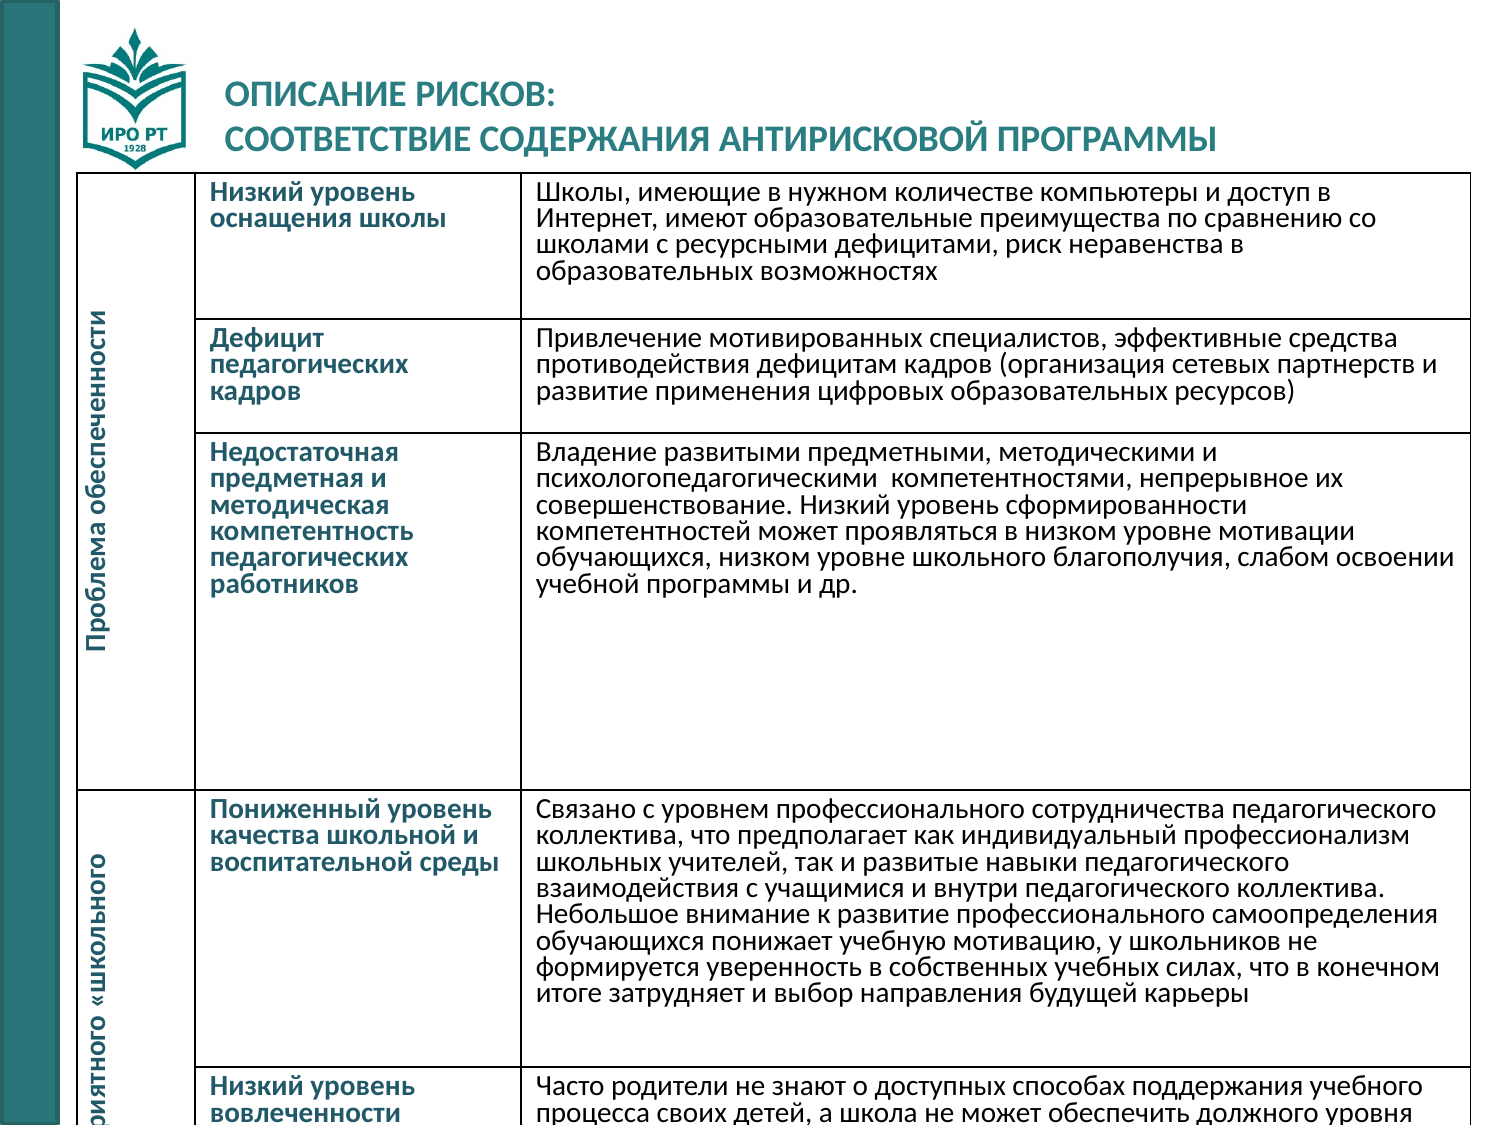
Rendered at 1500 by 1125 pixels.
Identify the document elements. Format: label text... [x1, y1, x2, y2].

picture [0, 0, 60, 1125]
table_header Проблема обеспеченности [78, 179, 194, 789]
table_cell Часто родители не знают о доступных способах поддержания учебного процесса своих детей, а школа не может обеспечить должного уровня консультаций. Невовлеченные родители могут снижать учебную мотивацию, предъявляя завышенные требования или, напротив, демонстрируя безразличие к учебным делам школьника [522, 1068, 1470, 1125]
table_cell Низкий уровень вовлеченности родителей [196, 1068, 520, 1125]
table_cell Дефицит педагогических кадров [196, 320, 520, 432]
table_cell Проблемы обеспечения благоприятного «школьного уклада» [78, 791, 194, 1125]
table_header Низкий уровень оснащения школы [196, 174, 520, 318]
table_cell Пониженный уровень качества школьной и воспитательной среды [196, 791, 520, 1066]
table_cell Владение развитыми предметными, методическими и психологопедагогическими компетентностями, непрерывное их совершенствование. Низкий уровень сформированности компетентностей может проявляться в низком уровне мотивации обучающихся, низком уровне школьного благополучия, слабом освоении учебной программы и др. [522, 434, 1470, 789]
title Описание рисков: соответствие содержания антирисковой программы [209, 54, 1365, 172]
table_cell Привлечение мотивированных специалистов, эффективные средства противодействия дефицитам кадров (организация сетевых партнерств и развитие применения цифровых образовательных ресурсов) [522, 320, 1470, 432]
table_cell Недостаточная предметная и методическая компетентность педагогических работников [196, 434, 520, 789]
table_cell Связано с уровнем профессионального сотрудничества педагогического коллектива, что предполагает как индивидуальный профессионализм школьных учителей, так и развитые навыки педагогического взаимодействия с учащимися и внутри педагогического коллектива. Небольшое внимание к развитие профессионального самоопределения обучающихся понижает учебную мотивацию, у школьников не формируется уверенность в собственных учебных силах, что в конечном итоге затрудняет и выбор направления будущей карьеры [522, 791, 1470, 1066]
table_header Школы, имеющие в нужном количестве компьютеры и доступ в Интернет, имеют образовательные преимущества по сравнению со школами с ресурсными дефицитами, риск неравенства в образовательных возможностях [522, 174, 1470, 318]
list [76, 21, 192, 175]
